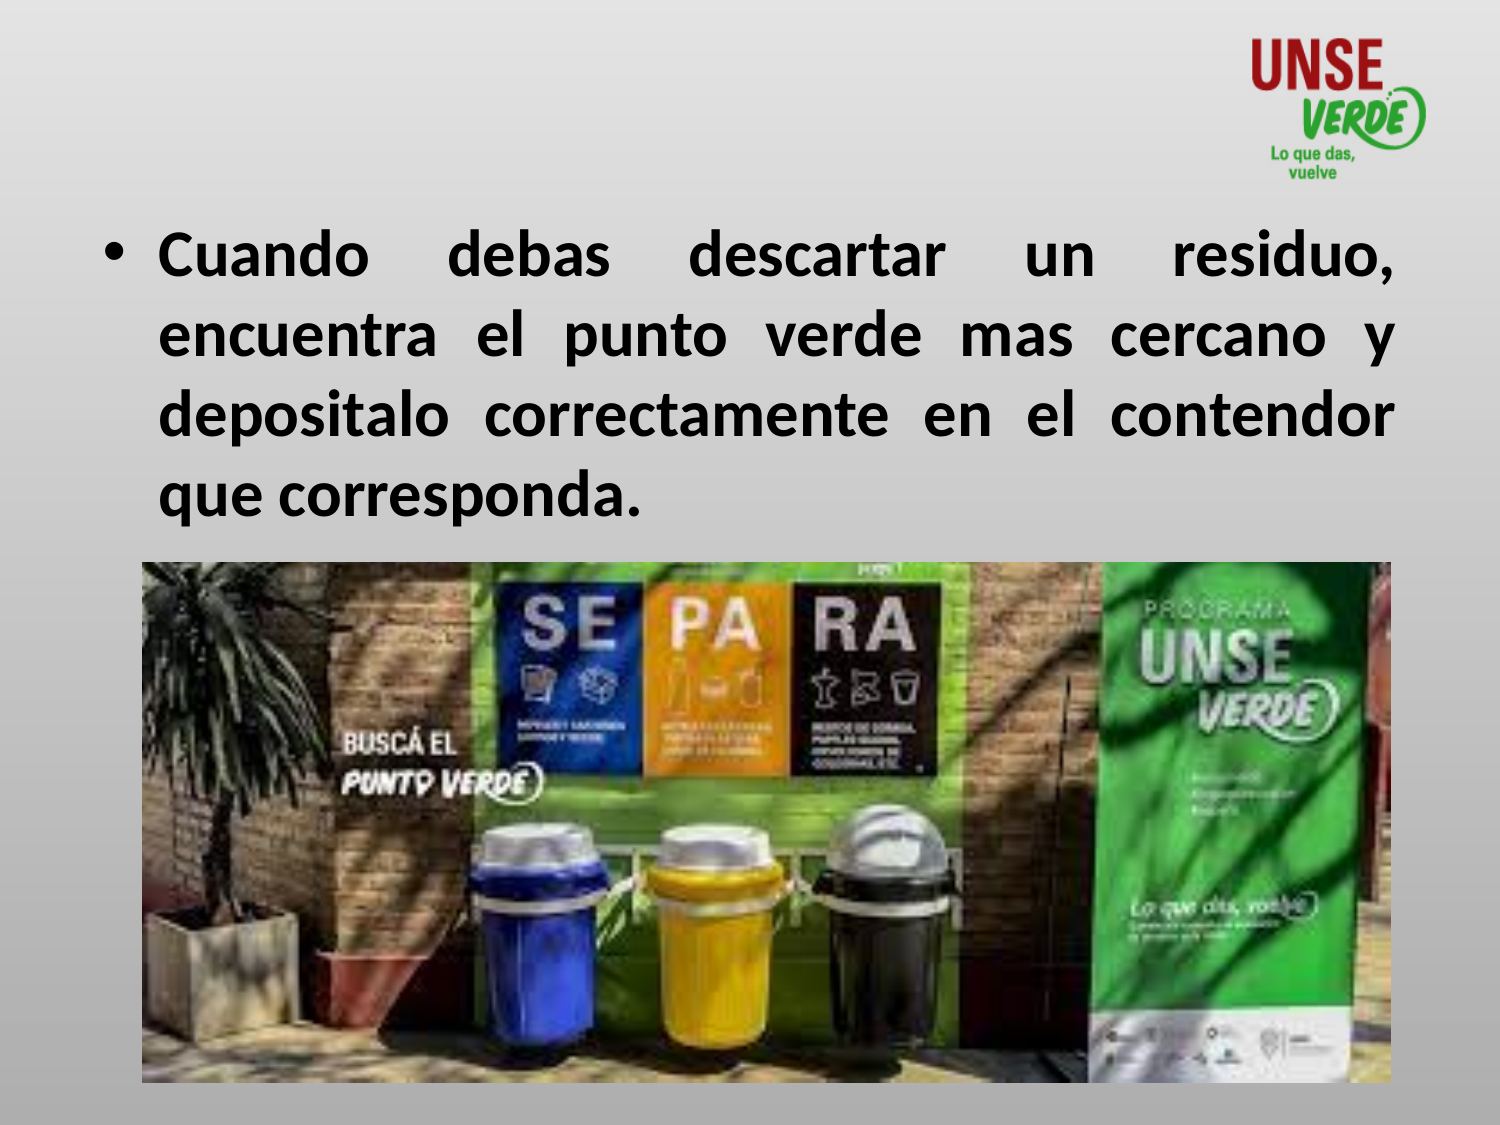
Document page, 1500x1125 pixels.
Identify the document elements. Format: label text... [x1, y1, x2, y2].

list Cuando debas descartar un residuo, encuentra el punto verde mas cercano y depositalo correctamente en el contendor que corresponda. [87, 202, 1413, 1094]
picture [0, 0, 1500, 1125]
